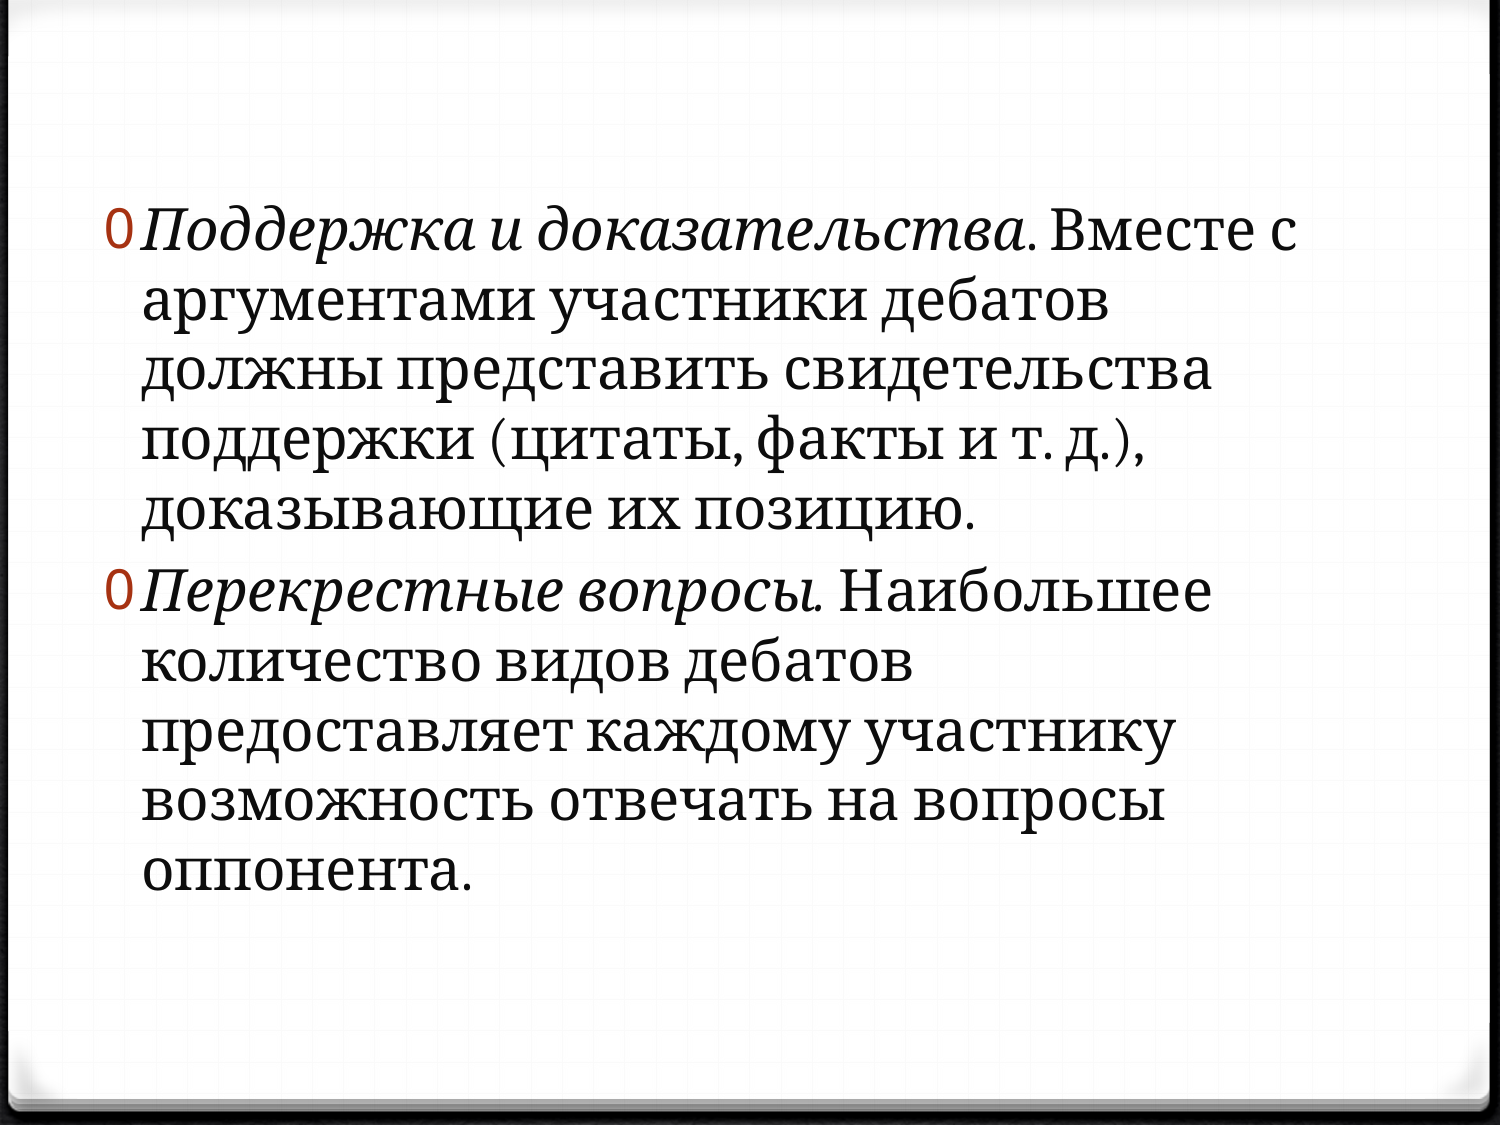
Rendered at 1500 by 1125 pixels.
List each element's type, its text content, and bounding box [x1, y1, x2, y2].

picture [0, 0, 1500, 1125]
list Поддержка и доказательства. Вместе с аргументами участники дебатов должны представить свидетельства поддержки (цитаты, факты и т. д.), доказывающие их позицию. Перекрестные вопросы. Наибольшее количество видов дебатов предоставляет каждому участнику возможность отвечать на вопросы оппонента. [88, 184, 1363, 983]
